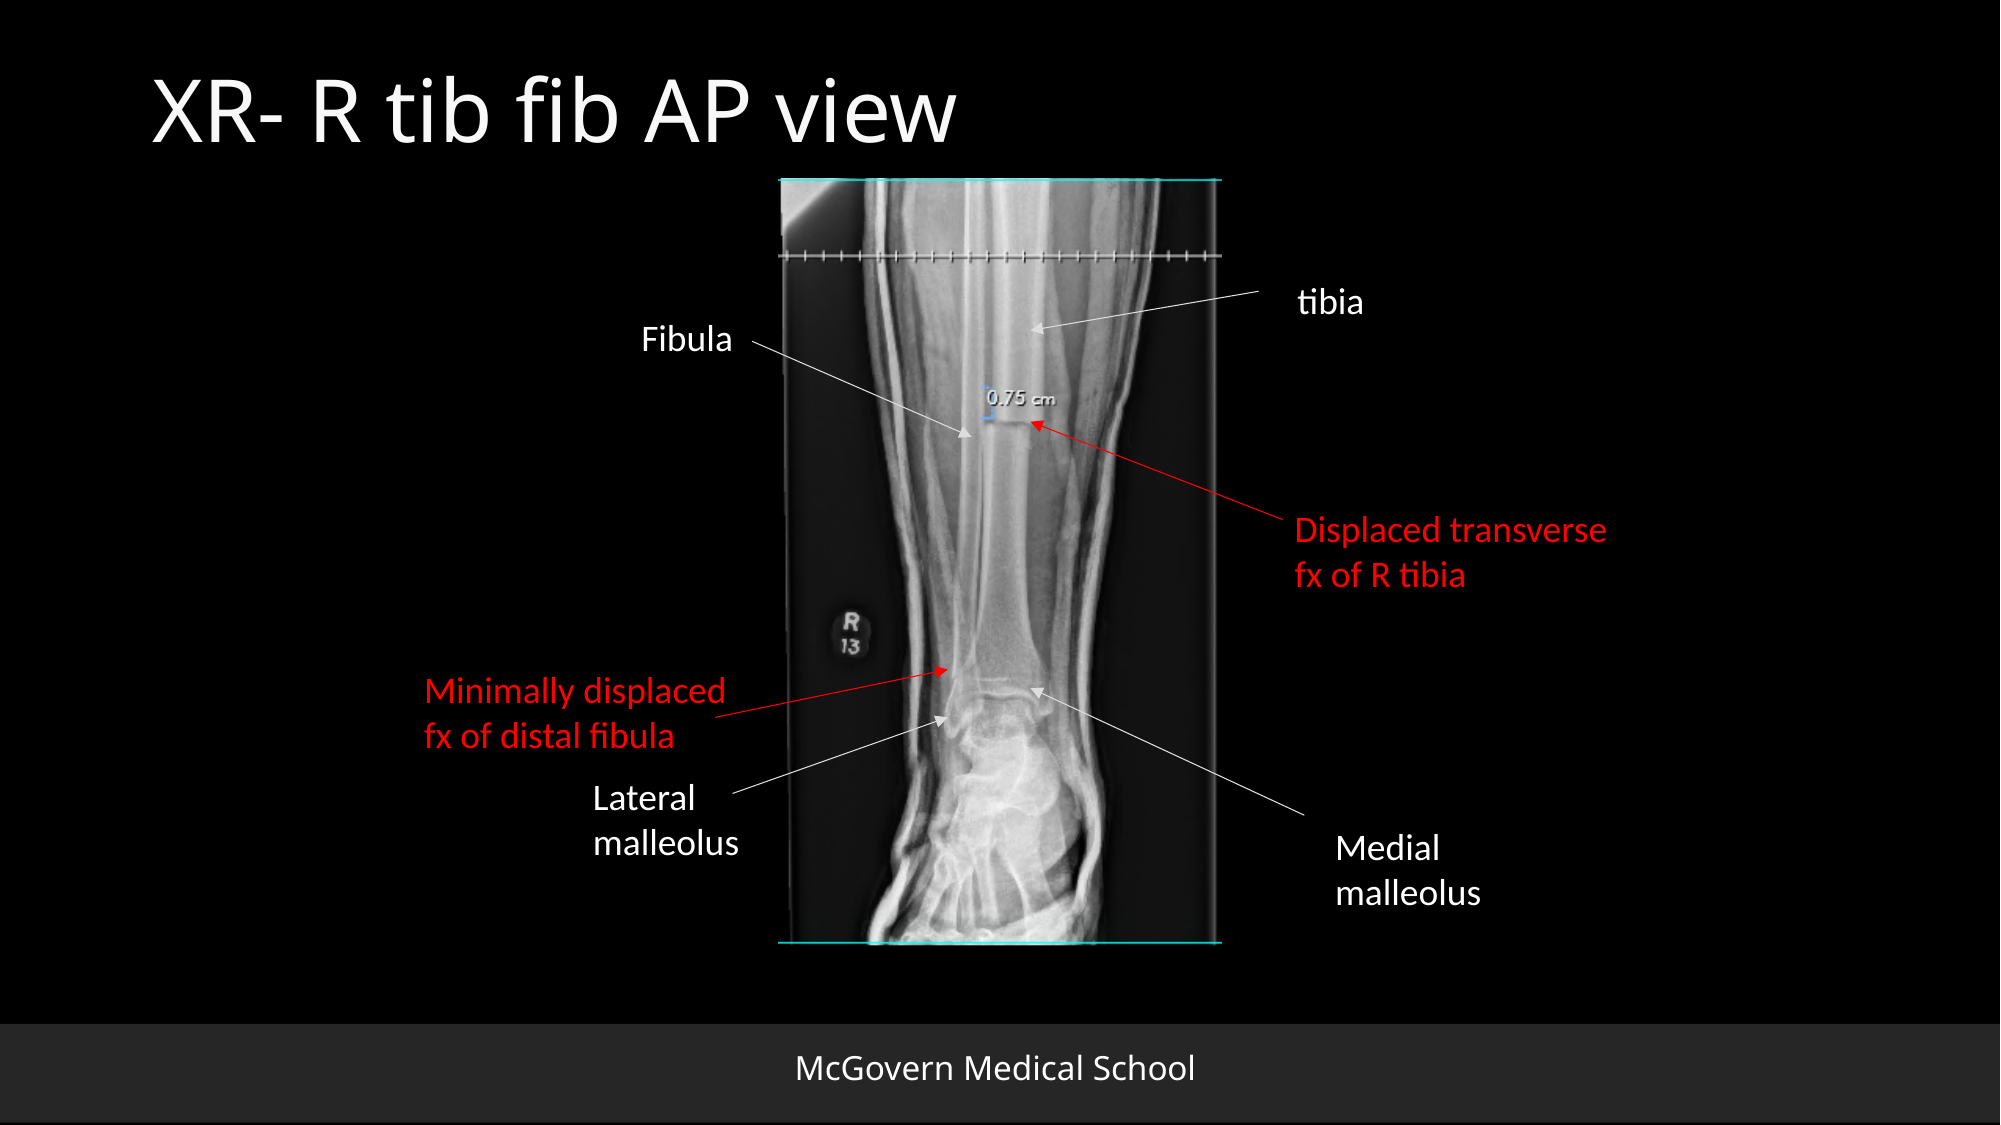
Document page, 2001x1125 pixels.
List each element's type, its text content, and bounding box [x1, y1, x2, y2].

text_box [752, 341, 972, 437]
text_box Medial malleolus [1320, 815, 1556, 920]
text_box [1030, 421, 1283, 520]
text_box Fibula [626, 306, 778, 367]
title XR- R tib fib AP view [137, 59, 1863, 170]
picture [778, 178, 1222, 947]
text_box Minimally displaced fx of distal fibula [409, 659, 763, 764]
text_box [1030, 291, 1259, 331]
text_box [732, 718, 948, 794]
text_box tibia [1282, 269, 1457, 330]
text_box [1030, 688, 1305, 816]
text_box Displaced transverse fx of R tibia [1279, 497, 1624, 603]
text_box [715, 669, 948, 718]
text_box Lateral malleolus [578, 765, 778, 870]
